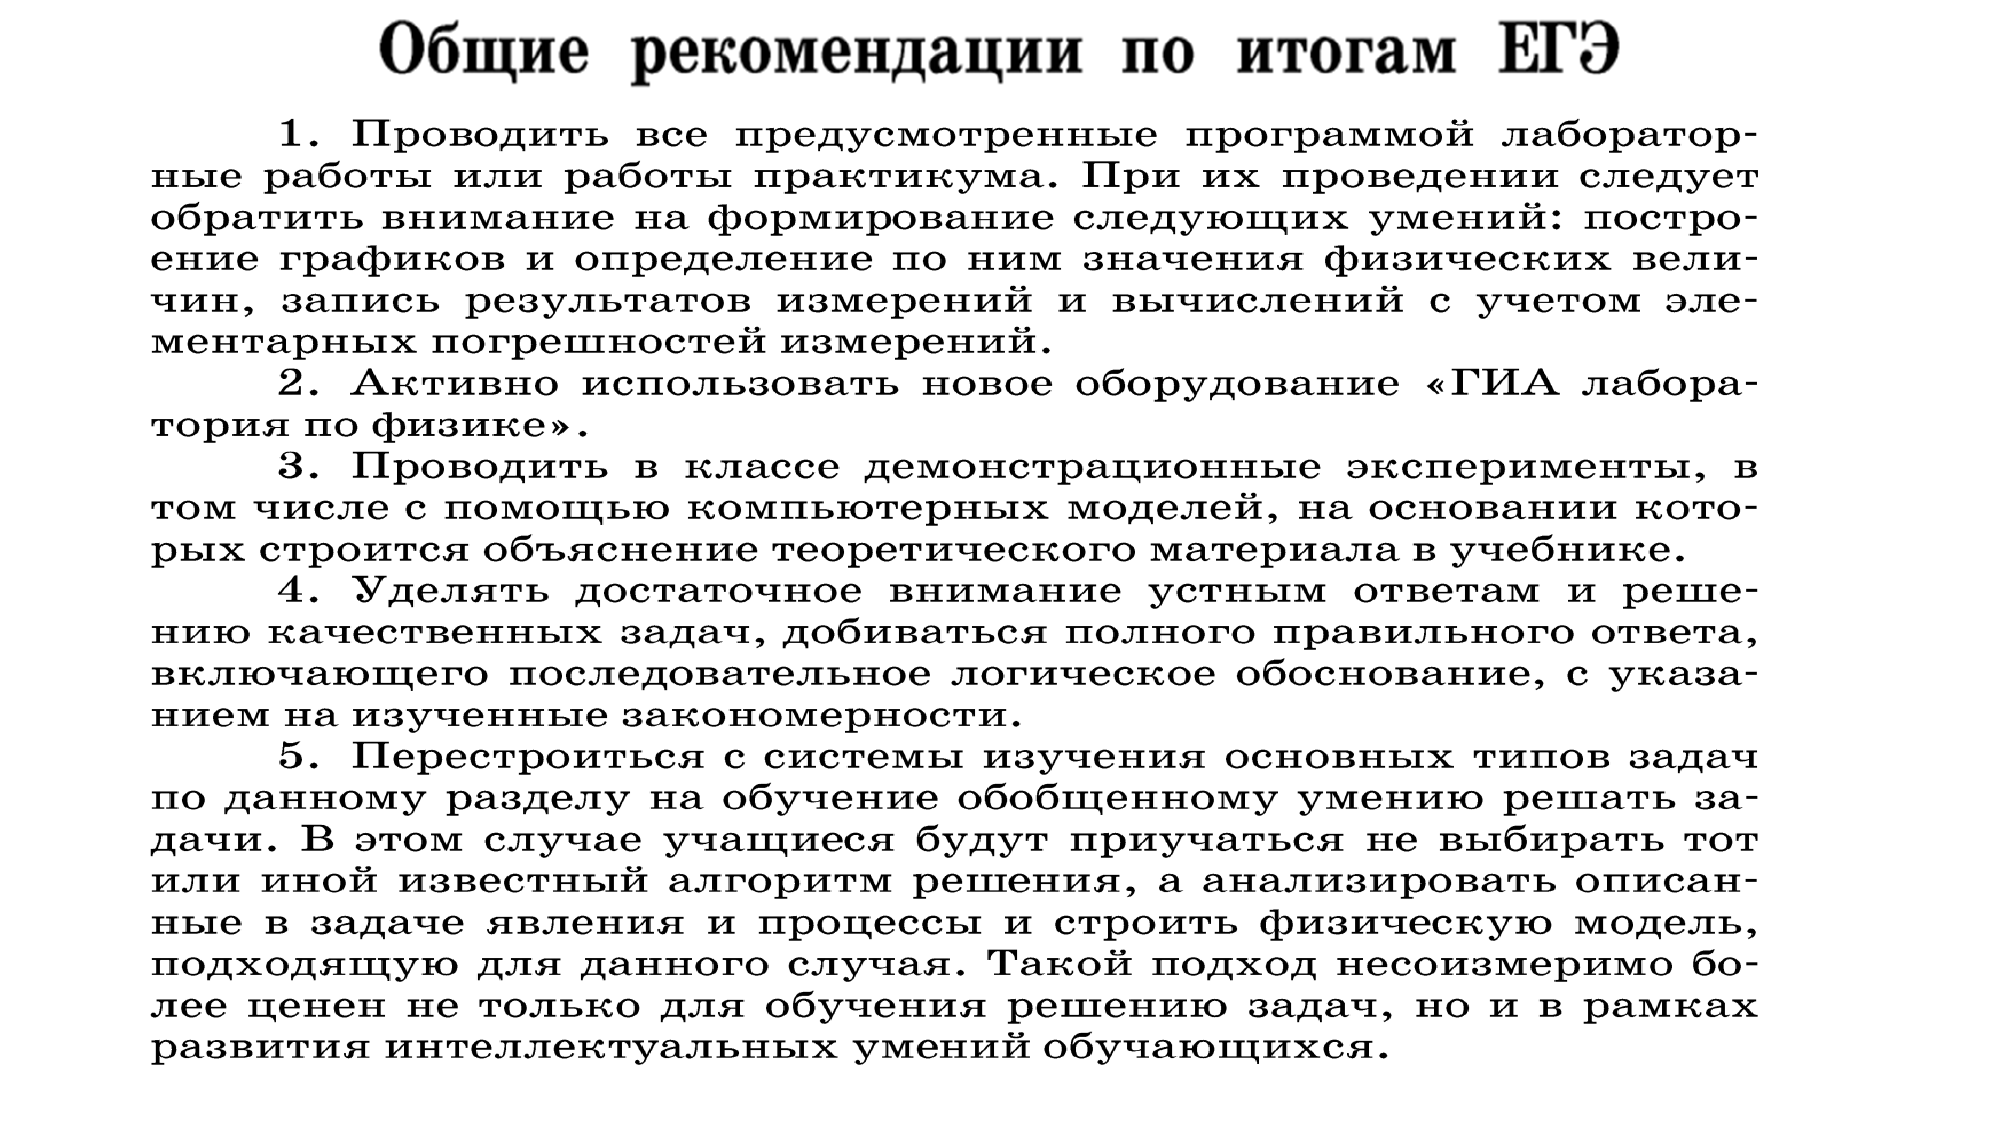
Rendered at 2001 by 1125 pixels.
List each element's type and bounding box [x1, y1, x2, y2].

picture [139, 113, 1823, 1086]
picture [349, 11, 1624, 89]
